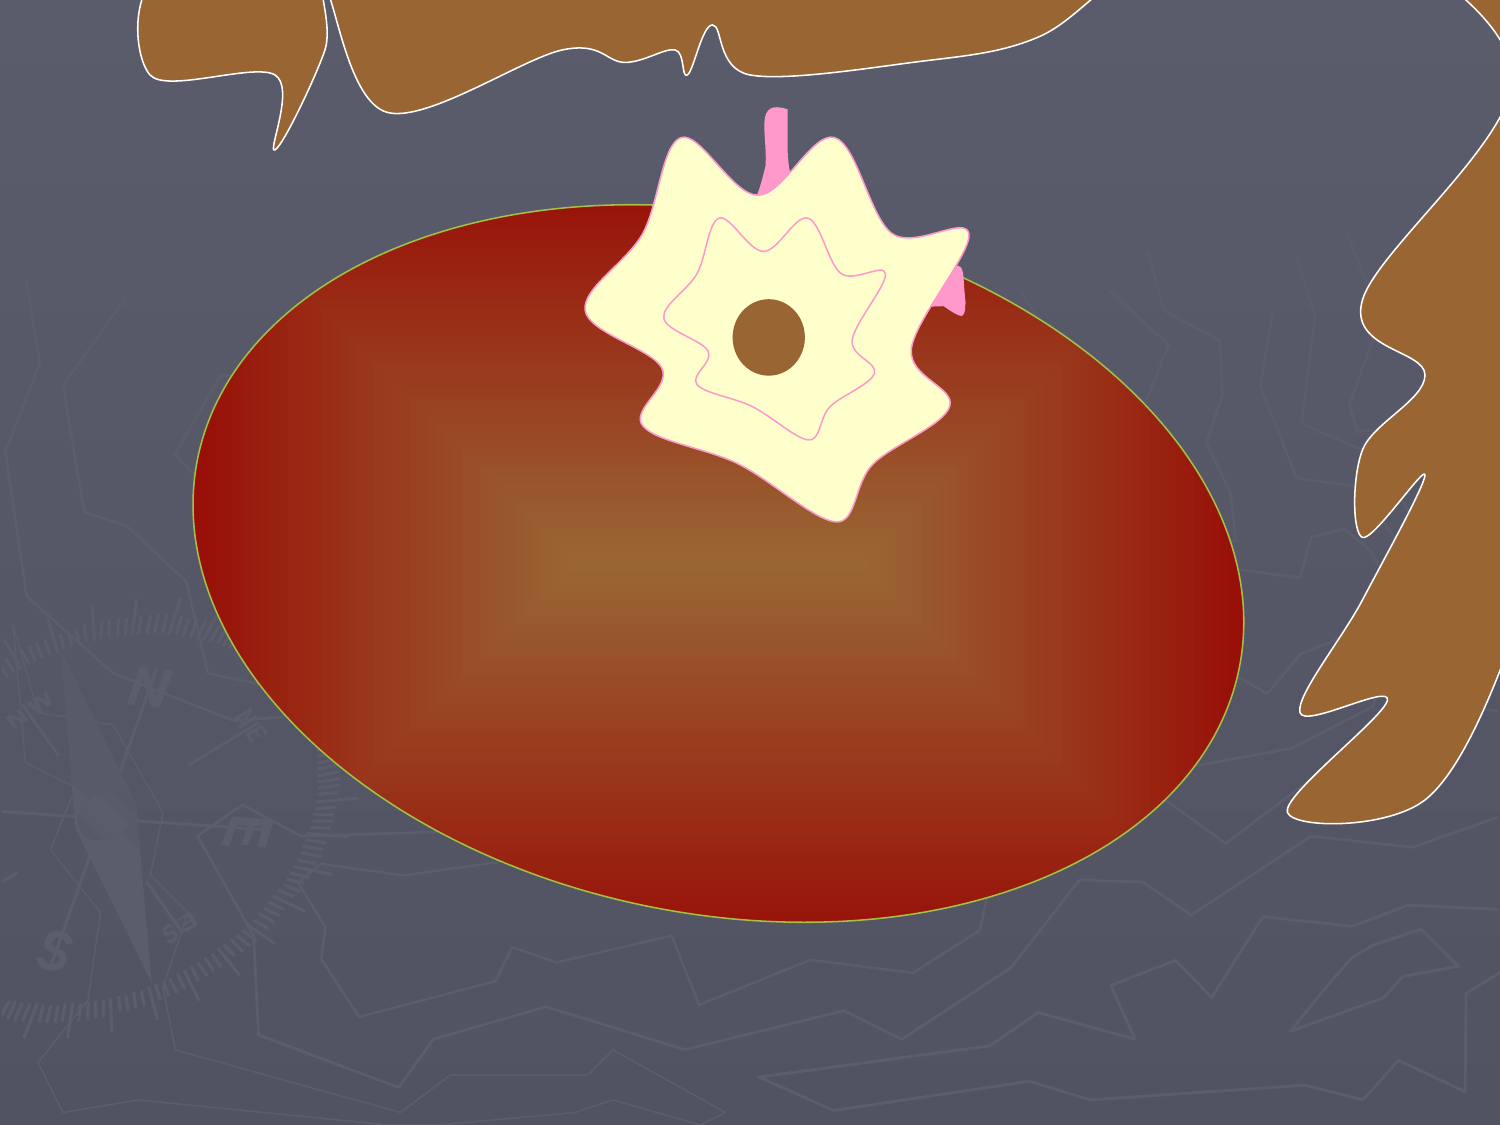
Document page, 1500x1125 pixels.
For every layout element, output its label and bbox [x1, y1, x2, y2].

text_box [581, 130, 973, 526]
text_box [137, 0, 328, 150]
text_box [330, 0, 1091, 114]
text_box [1287, 117, 1500, 824]
text_box [764, 107, 788, 129]
text_box [193, 206, 1244, 923]
text_box [1465, 0, 1500, 40]
